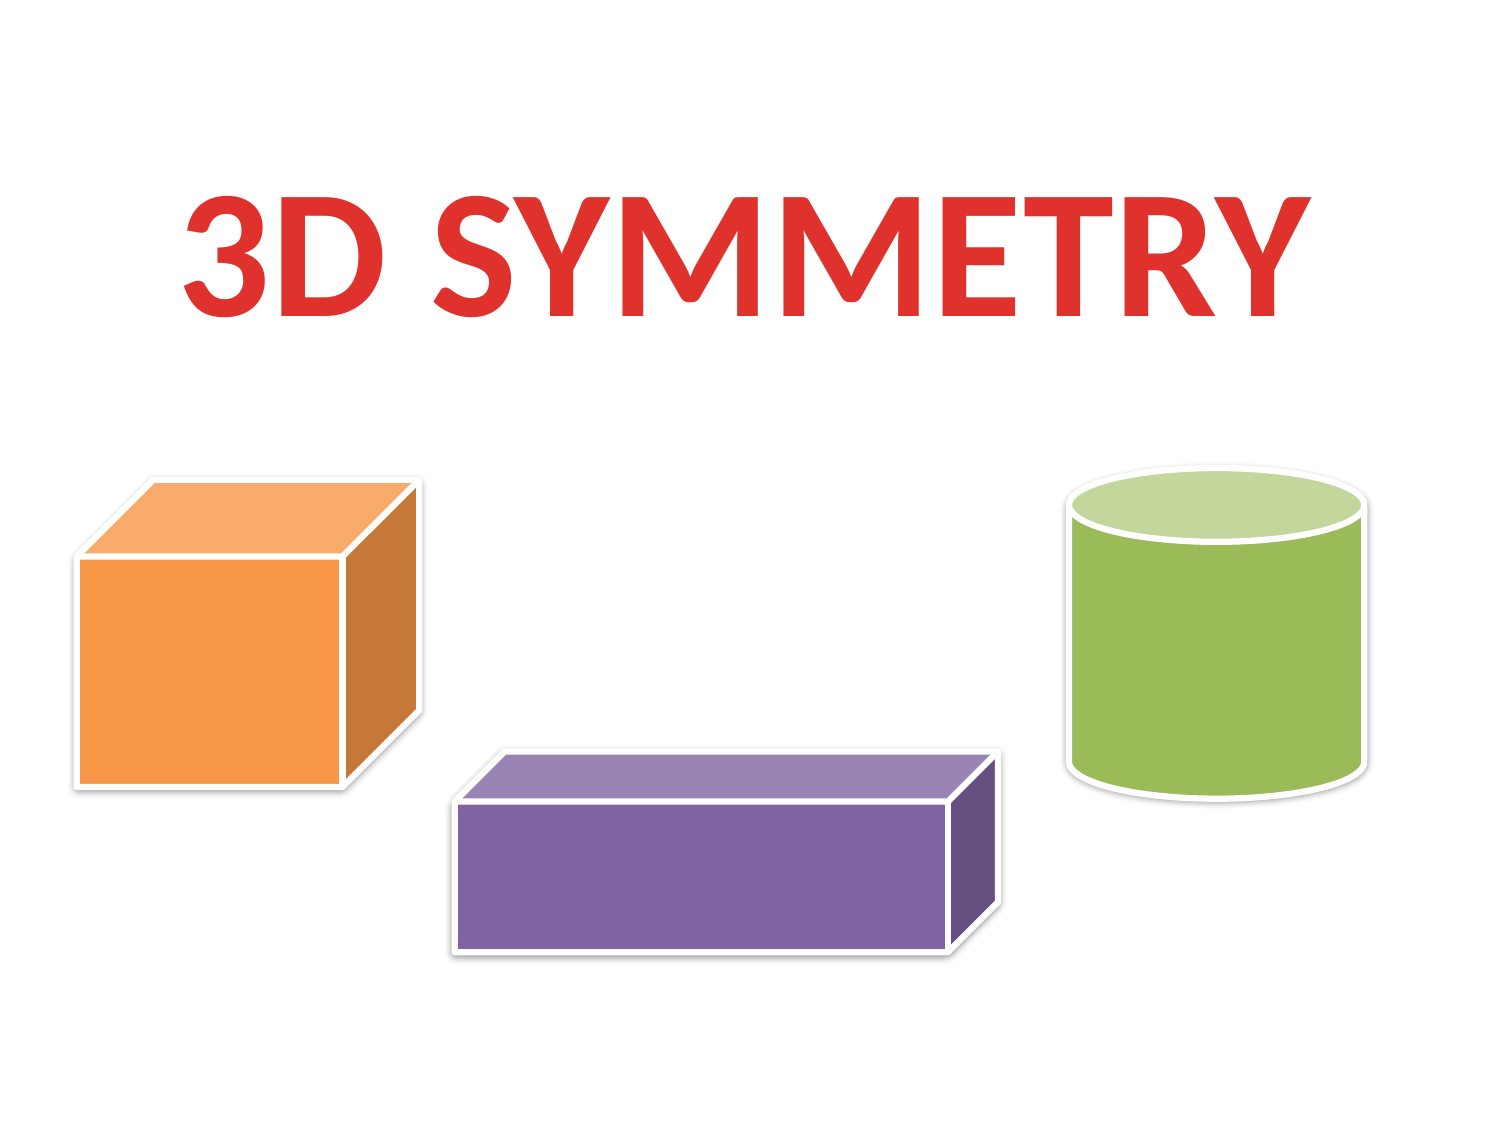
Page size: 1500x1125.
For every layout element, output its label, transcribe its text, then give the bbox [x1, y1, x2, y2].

text_box [73, 476, 423, 791]
text_box 3D SYMMETRY [162, 125, 1370, 361]
text_box [1065, 464, 1368, 802]
text_box [451, 748, 1002, 956]
